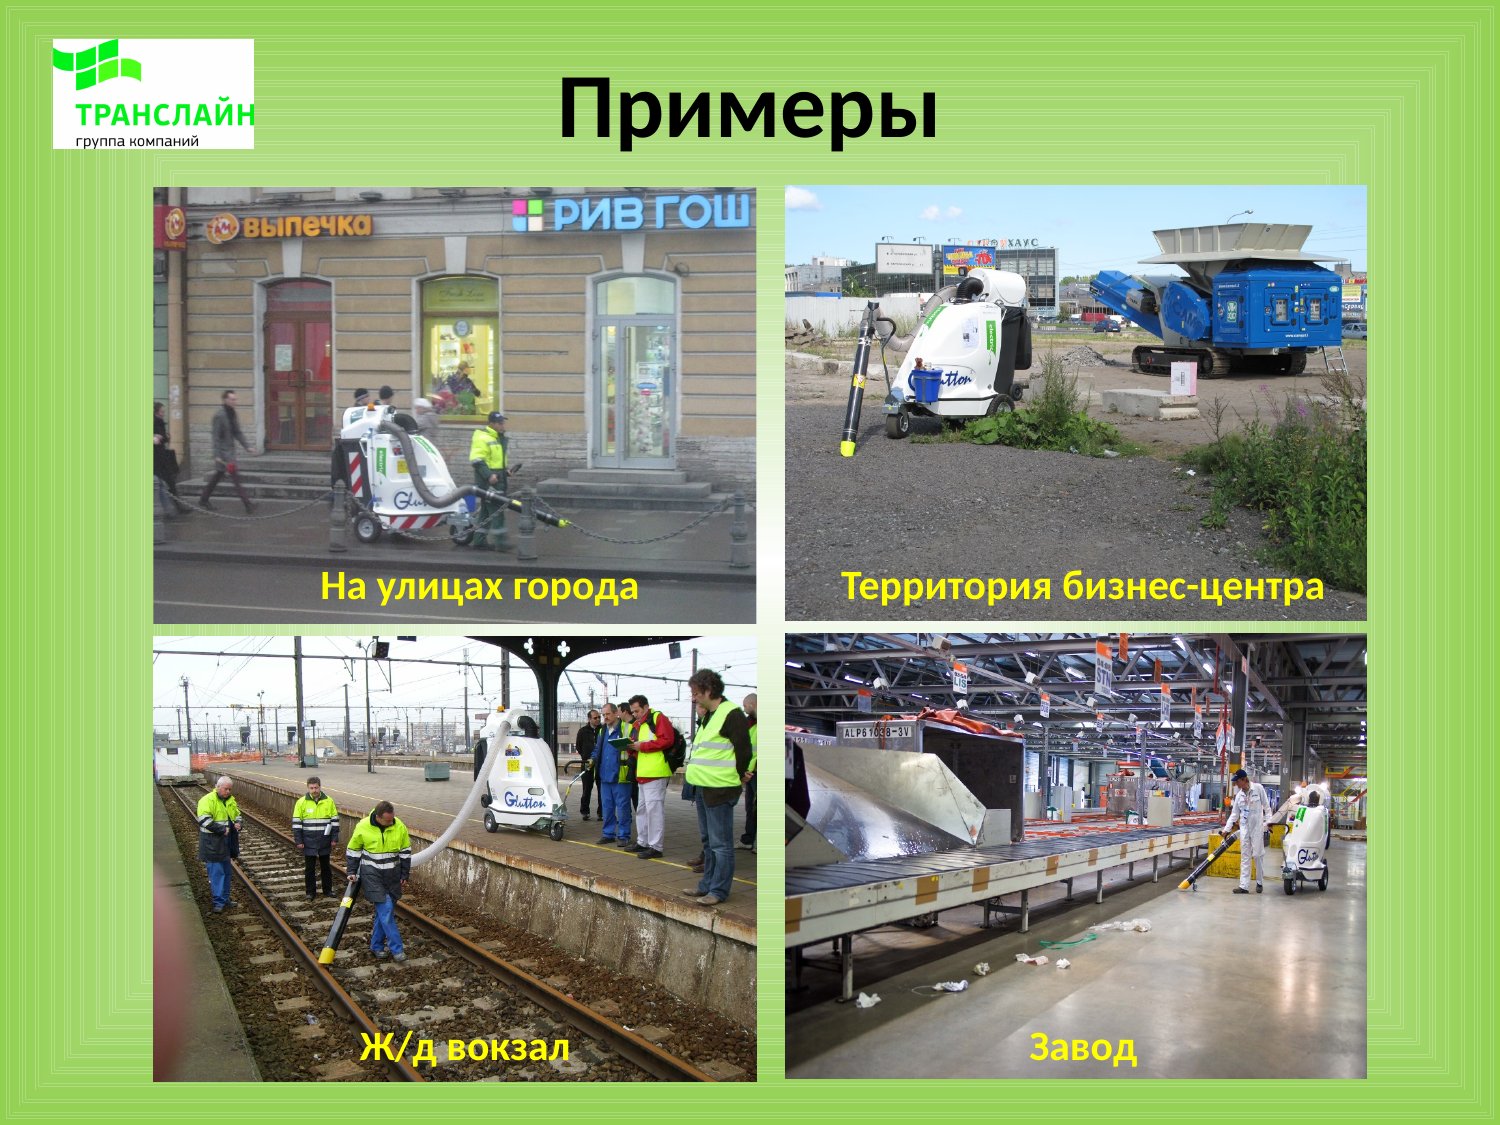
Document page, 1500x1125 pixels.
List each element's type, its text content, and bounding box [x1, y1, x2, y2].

picture [52, 39, 255, 150]
picture [785, 184, 1367, 622]
picture [785, 632, 1367, 1079]
picture [153, 187, 757, 625]
picture [153, 635, 757, 1082]
title Примеры [112, 38, 1388, 186]
